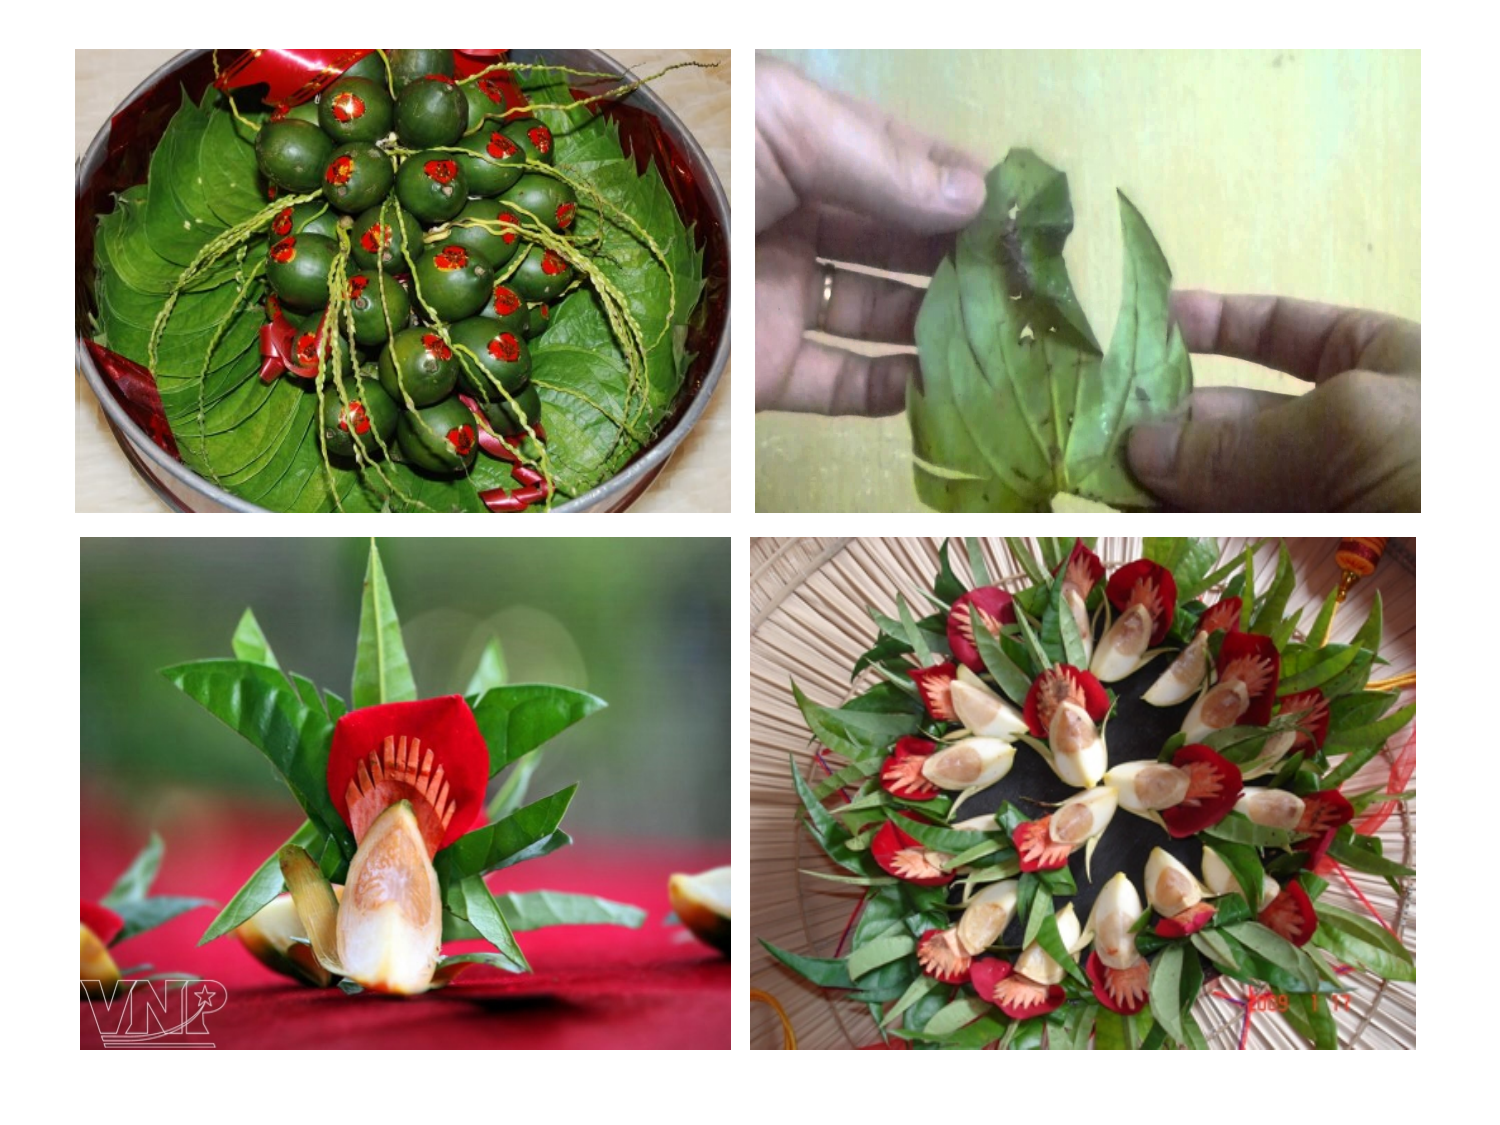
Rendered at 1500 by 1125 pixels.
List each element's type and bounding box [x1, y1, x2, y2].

picture [749, 537, 1416, 1051]
picture [80, 537, 731, 1051]
picture [74, 49, 731, 513]
picture [754, 49, 1421, 513]
